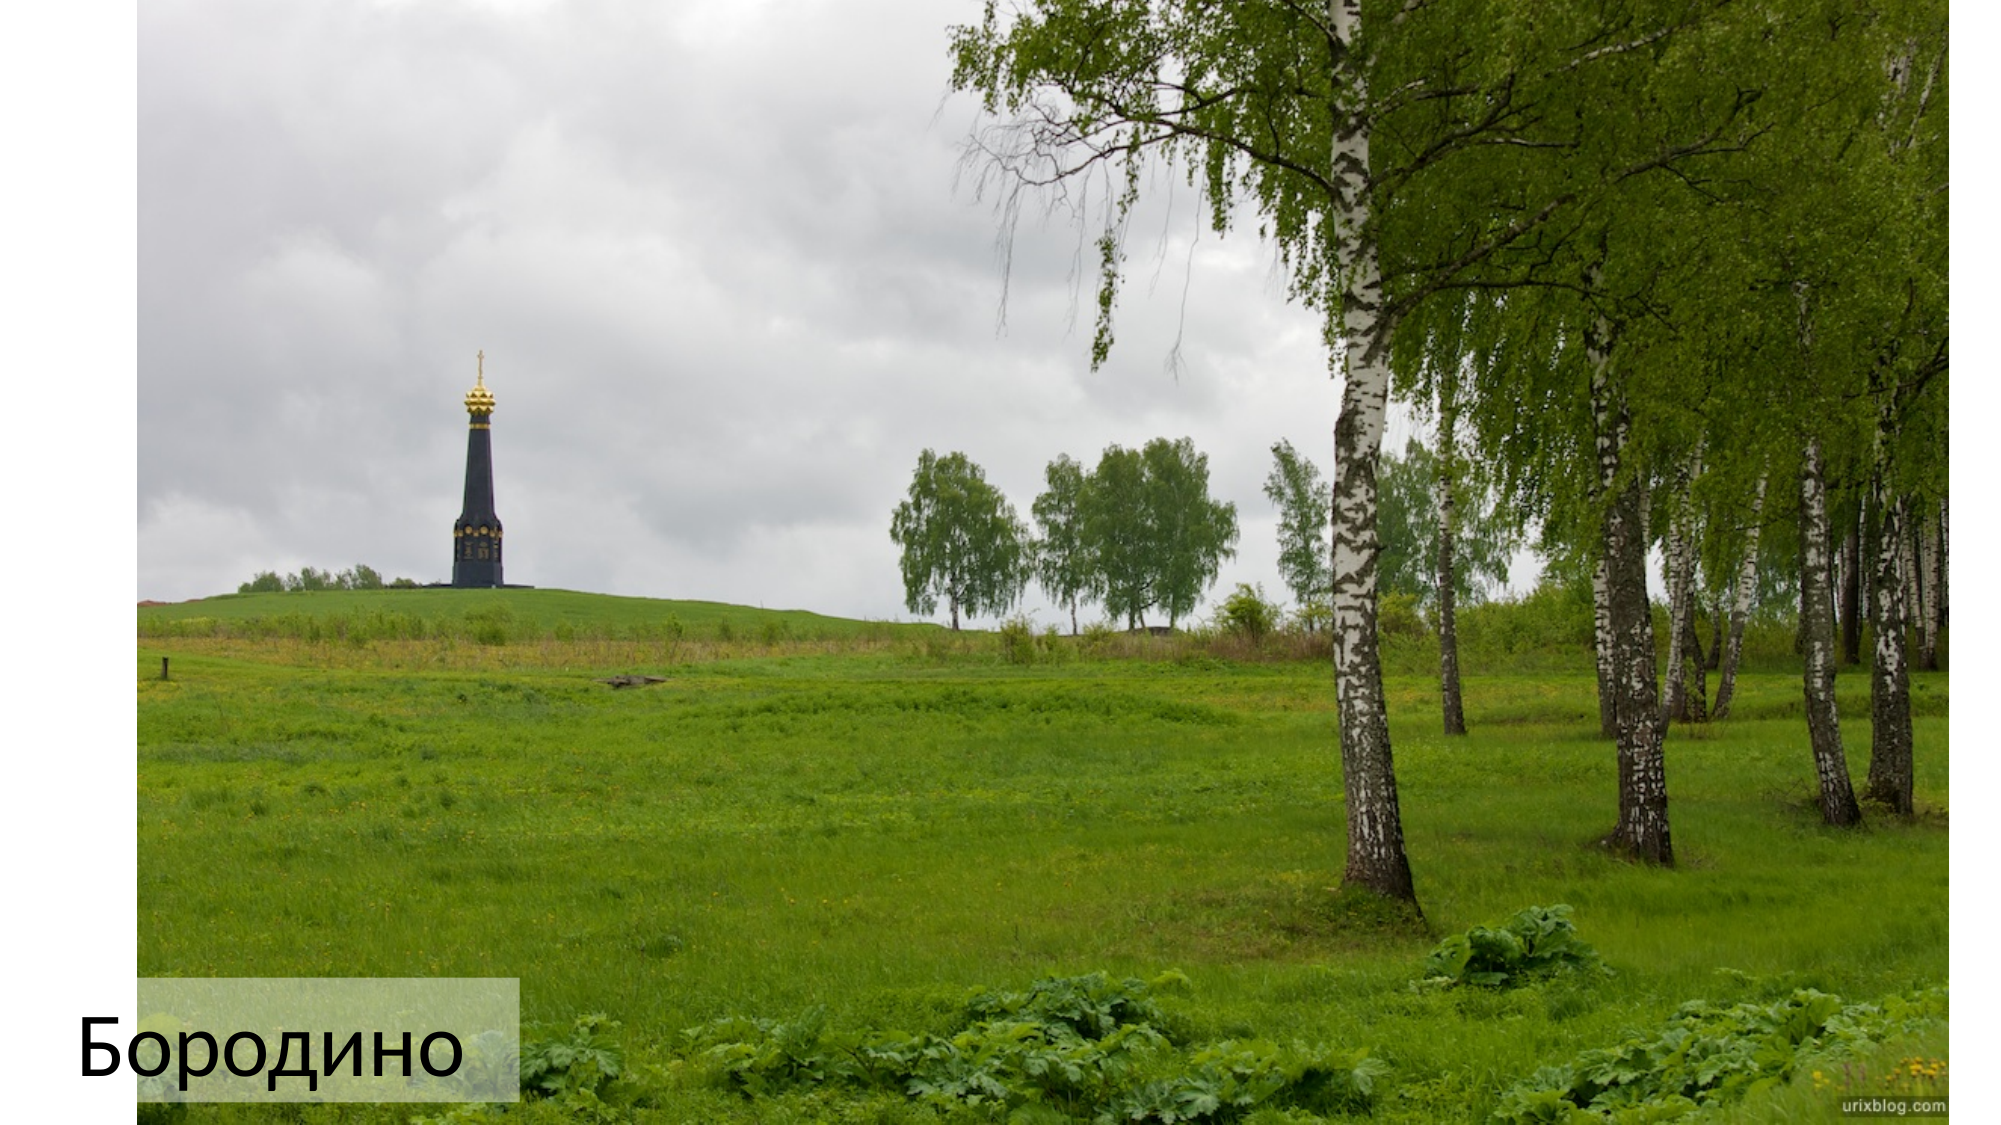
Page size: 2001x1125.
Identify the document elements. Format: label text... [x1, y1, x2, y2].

text_box Бородино [61, 977, 137, 1103]
picture [137, 0, 1949, 1125]
